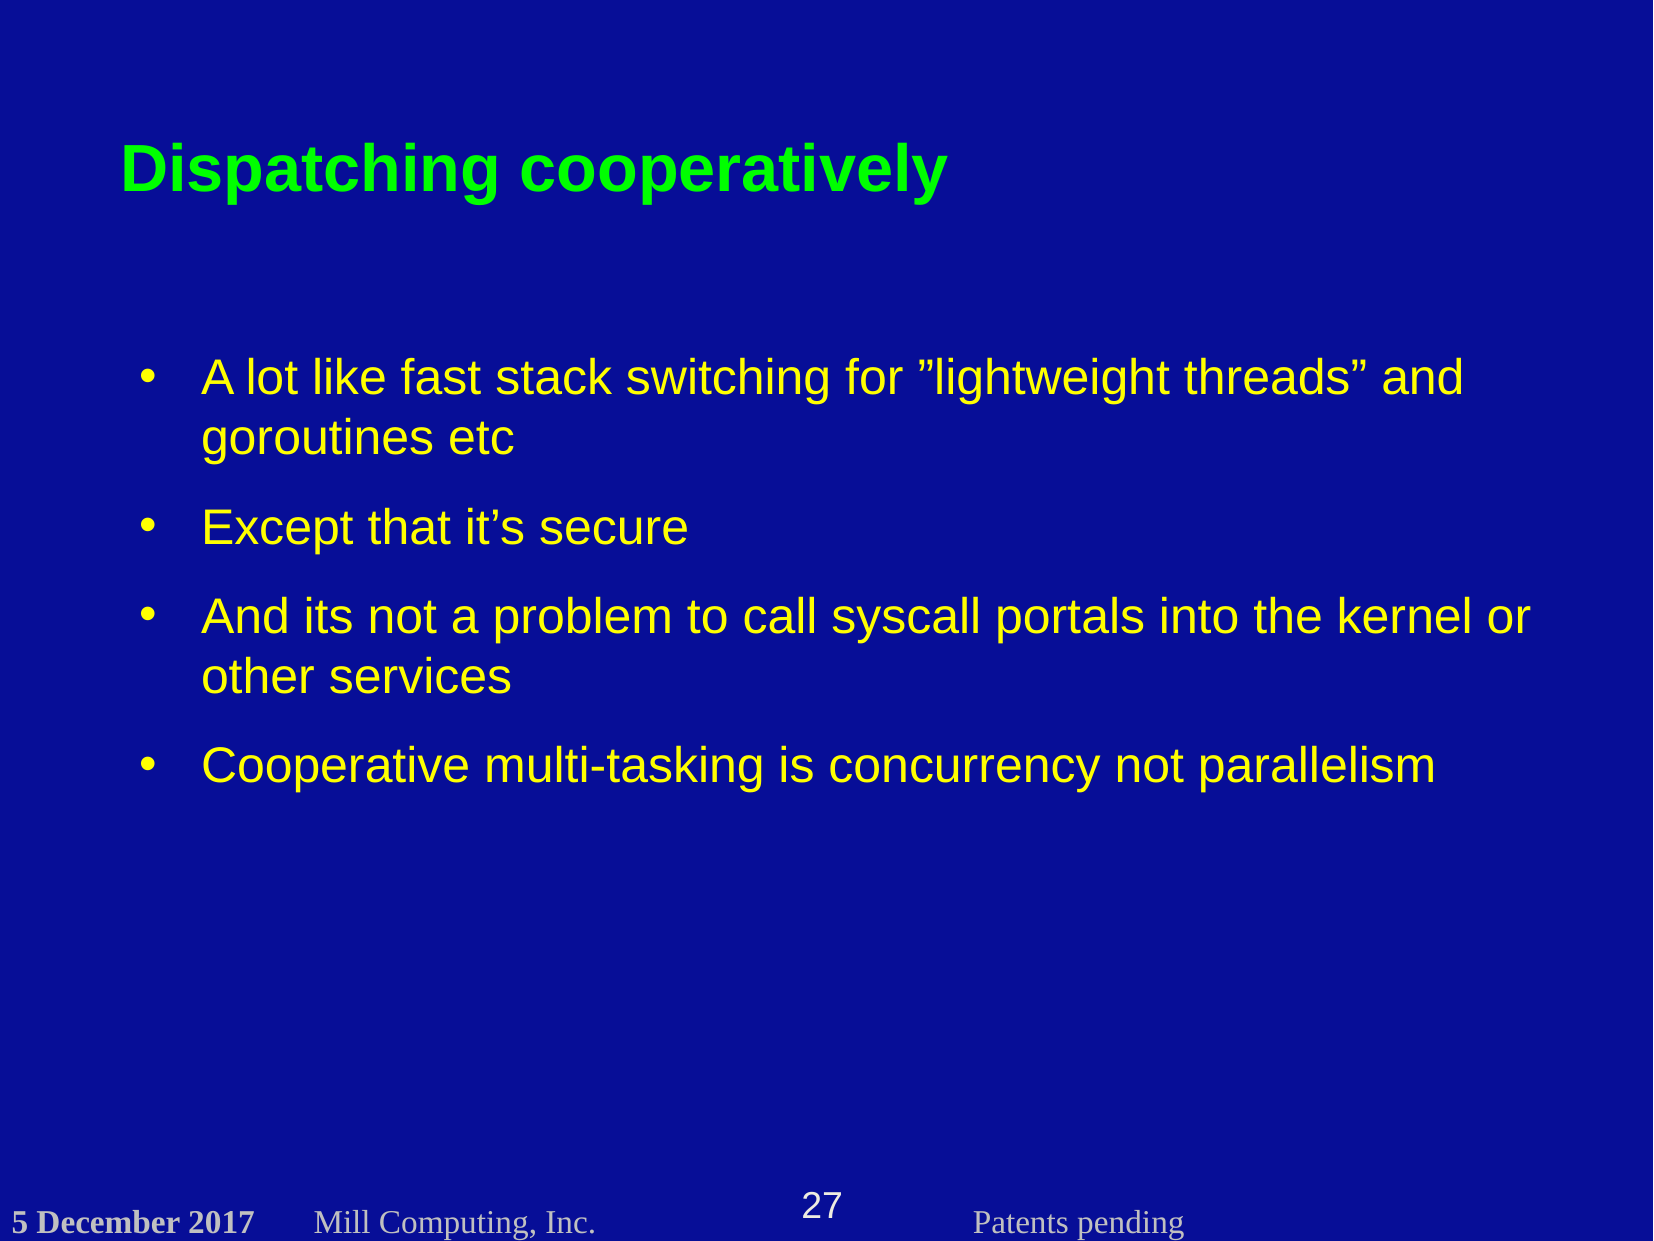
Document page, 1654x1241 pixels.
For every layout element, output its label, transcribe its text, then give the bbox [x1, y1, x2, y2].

title Dispatching cooperatively [120, 120, 1532, 210]
list A lot like fast stack switching for ”lightweight threads” and goroutines etc Except that it’s secure And its not a problem to call syscall portals into the kernel or other services Cooperative multi-tasking is concurrency not parallelism [121, 344, 1534, 1127]
